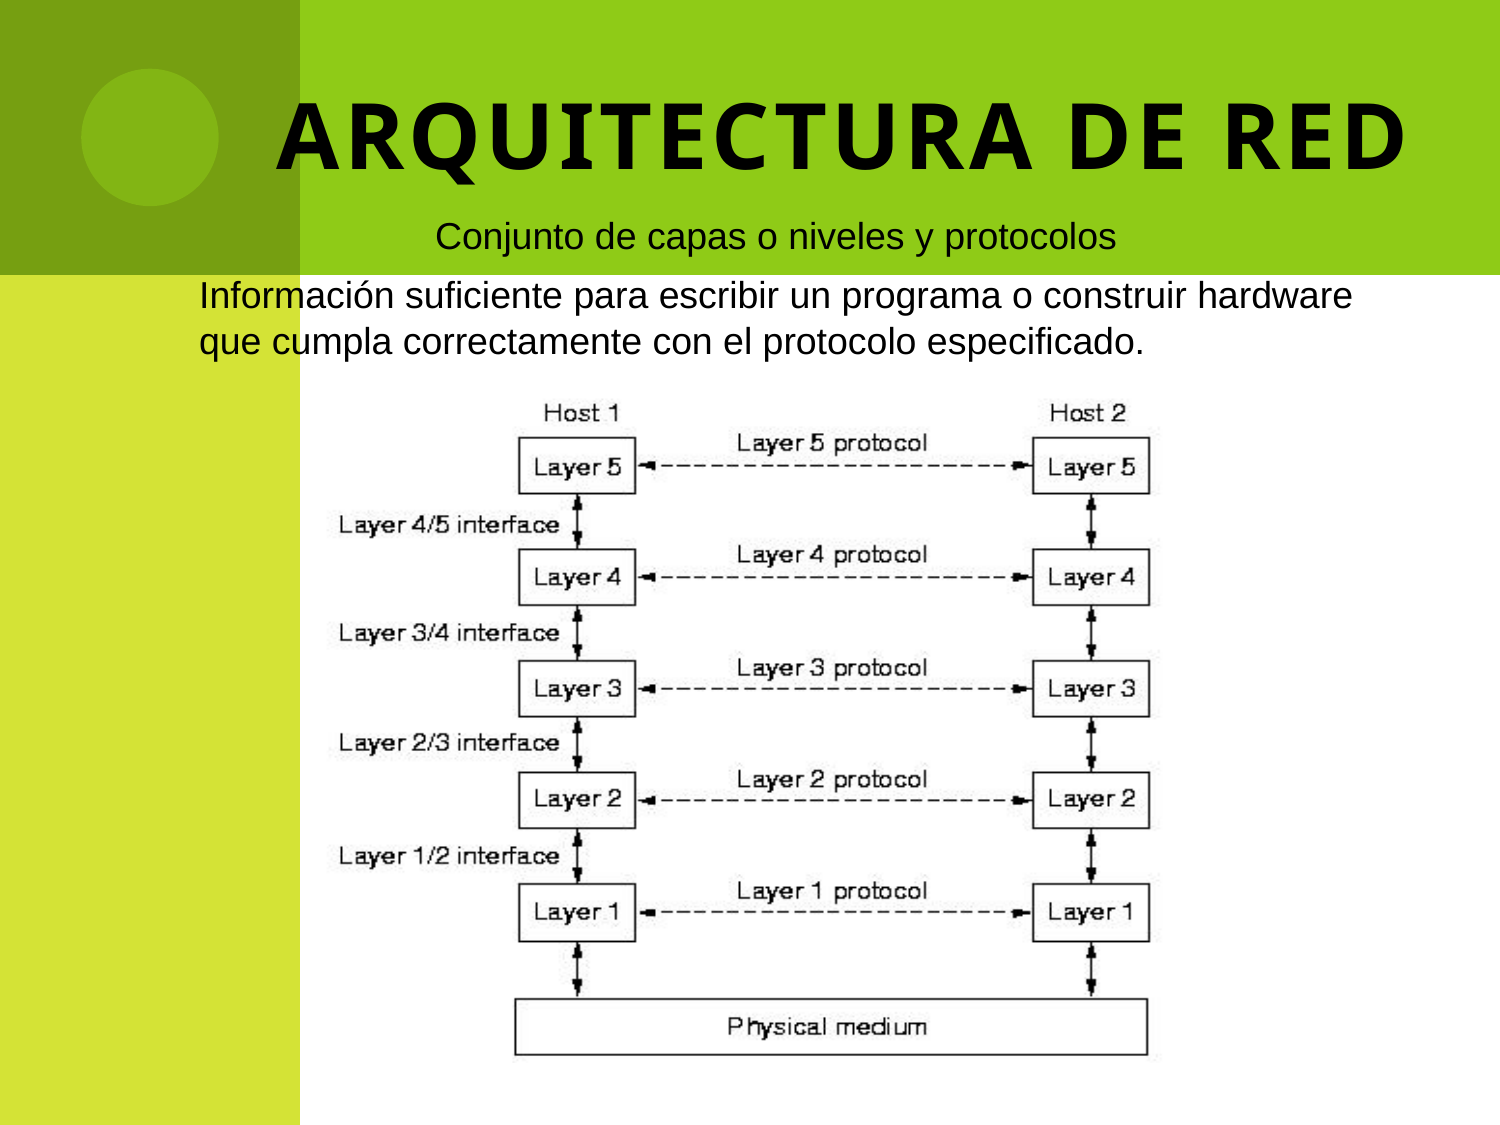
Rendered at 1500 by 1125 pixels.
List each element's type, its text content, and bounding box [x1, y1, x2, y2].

text_box Conjunto de capas o niveles y protocolos [420, 207, 1132, 266]
title Arquitectura de red [75, 45, 1425, 233]
text_box Información suficiente para escribir un programa o construir hardware que cumpla correctamente con el protocolo especificado. [184, 267, 1369, 370]
picture [312, 385, 1166, 1063]
